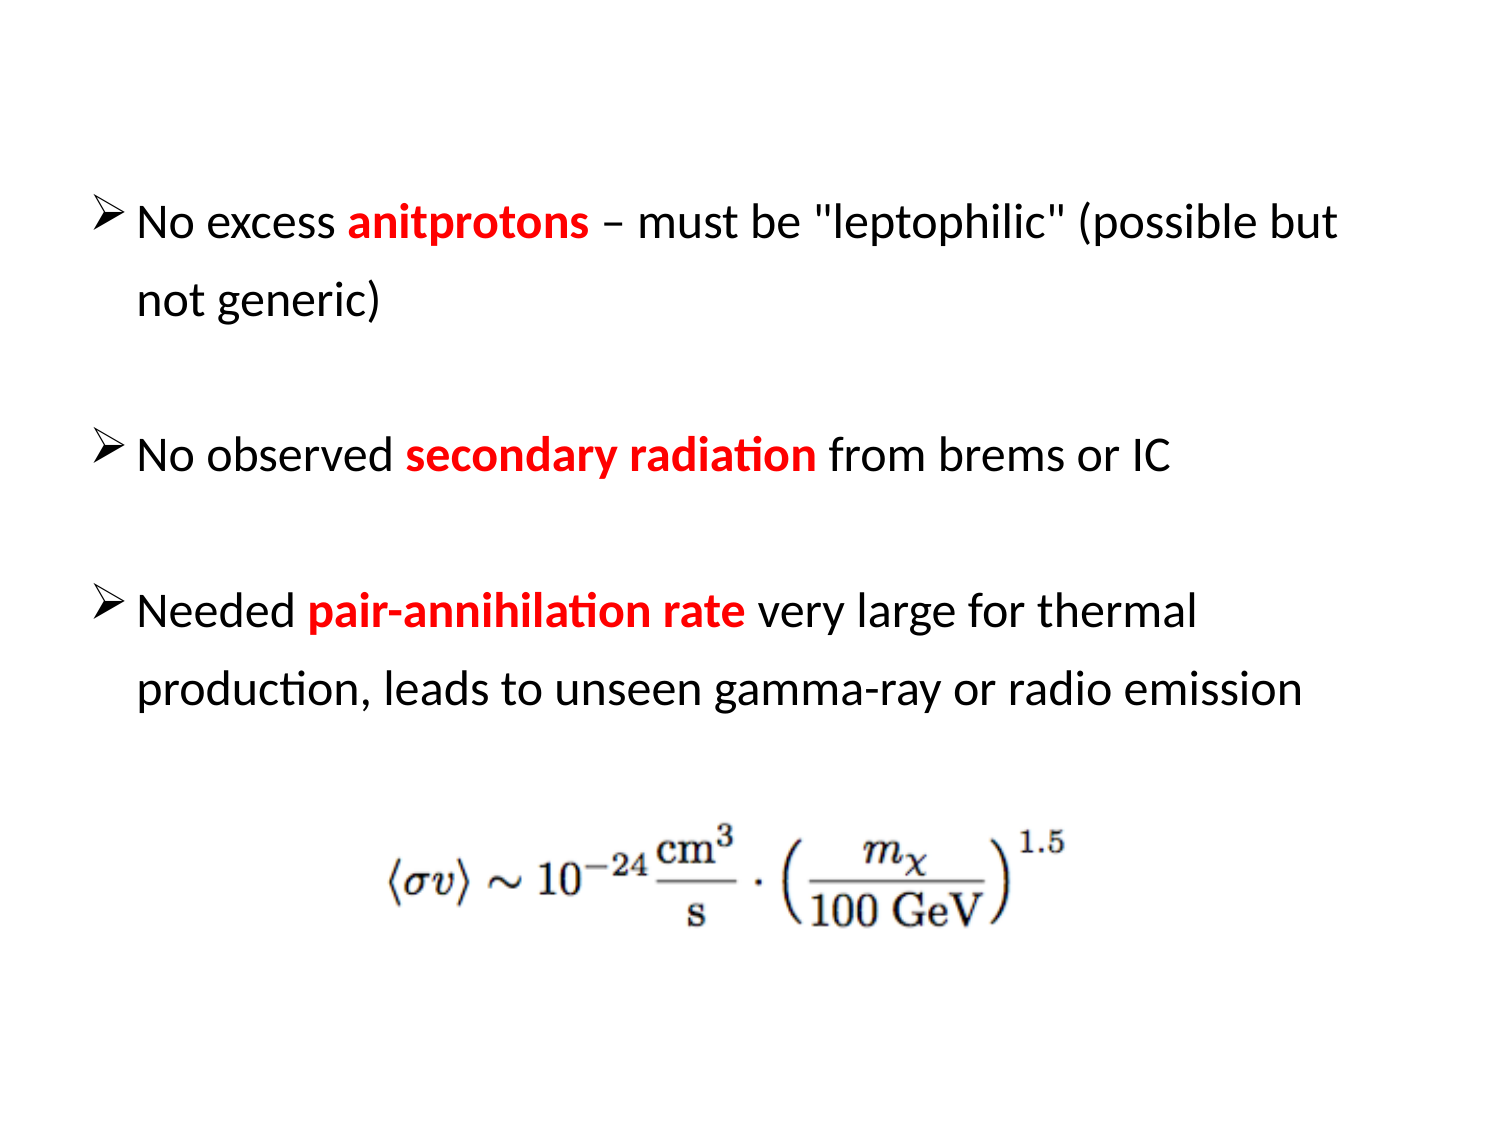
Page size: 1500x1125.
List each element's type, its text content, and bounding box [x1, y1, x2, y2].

text_box No excess anitprotons – must be "leptophilic" (possible but not generic) No observed secondary radiation from brems or IC Needed pair-annihilation rate very large for thermal production, leads to unseen gamma-ray or radio emission [74, 162, 1401, 724]
picture [338, 786, 1117, 958]
